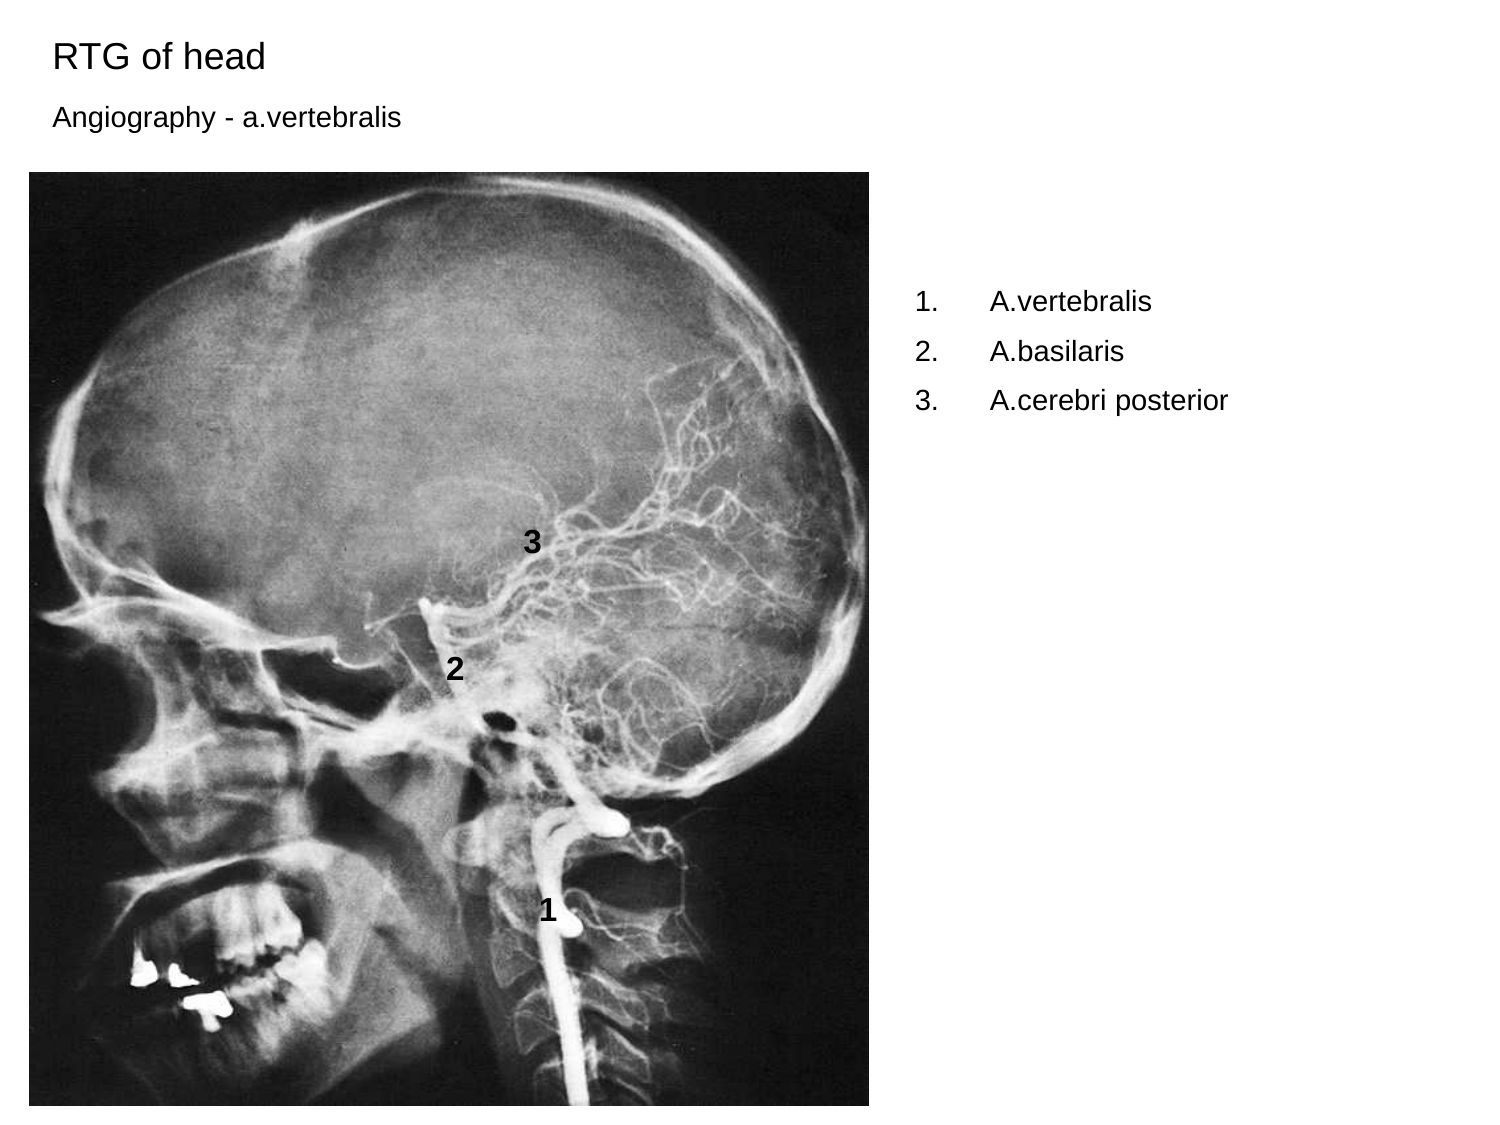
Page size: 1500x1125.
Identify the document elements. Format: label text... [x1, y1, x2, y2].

text_box RTG of head Angiography - a.vertebralis [37, 24, 763, 147]
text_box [29, 172, 869, 1107]
text_box A.vertebralis A.basilaris A.cerebri posterior [900, 275, 1313, 474]
